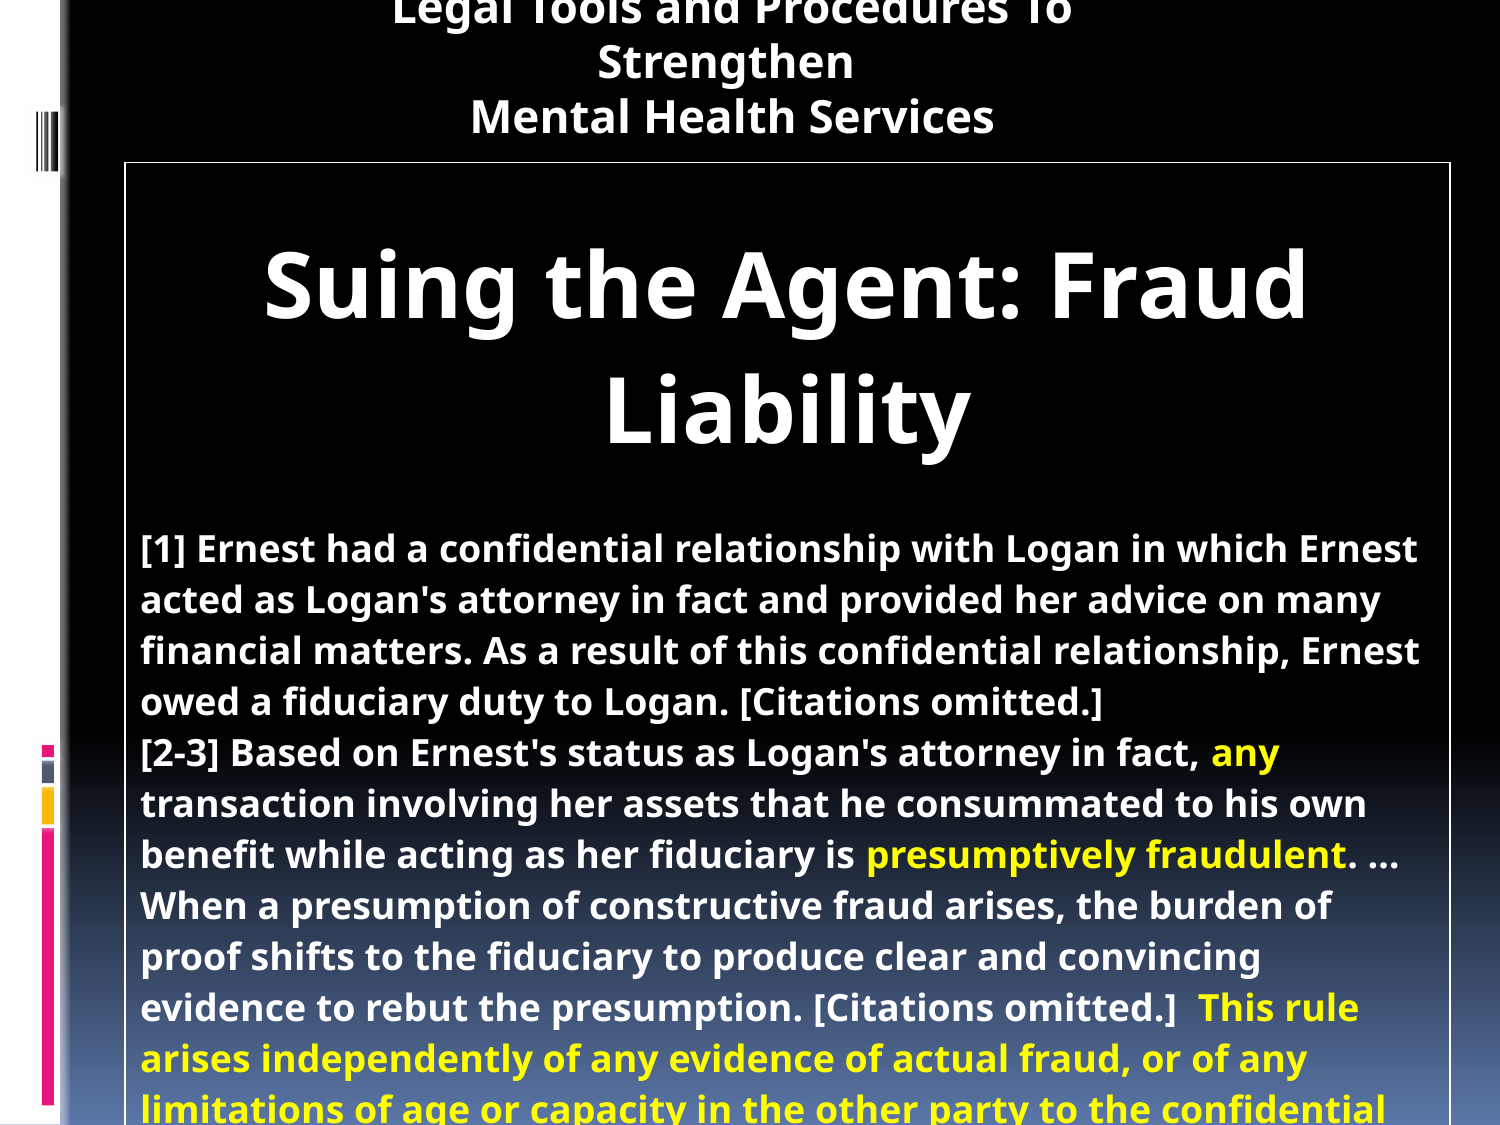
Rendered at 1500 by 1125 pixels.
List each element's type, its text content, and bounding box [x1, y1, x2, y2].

table_header Suing the Agent: Fraud Liability [1] Ernest had a confidential relationship with Logan in which Ernest acted as Logan's attorney in fact and provided her advice on many financial matters. As a result of this confidential relationship, Ernest owed a fiduciary duty to Logan. [Citations omitted.] [2-3] Based on Ernest's status as Logan's attorney in fact, any transaction involving her assets that he consummated to his own benefit while acting as her fiduciary is presumptively fraudulent. … When a presumption of constructive fraud arises, the burden of proof shifts to the fiduciary to produce clear and convincing evidence to rebut the presumption. [Citations omitted.] This rule arises independently of any evidence of actual fraud, or of any limitations of age or capacity in the other party to the confidential relationship, and is intended to protect the other party from the influence naturally present in such a confidential relationship. Grubb v. Grubb, 272 Va. 45, 53-54 630 S.E.2d 746 (2006). [126, 163, 1449, 1125]
subtitle Legal Tools and Procedures To Strengthen Mental Health Services [287, 37, 1175, 162]
